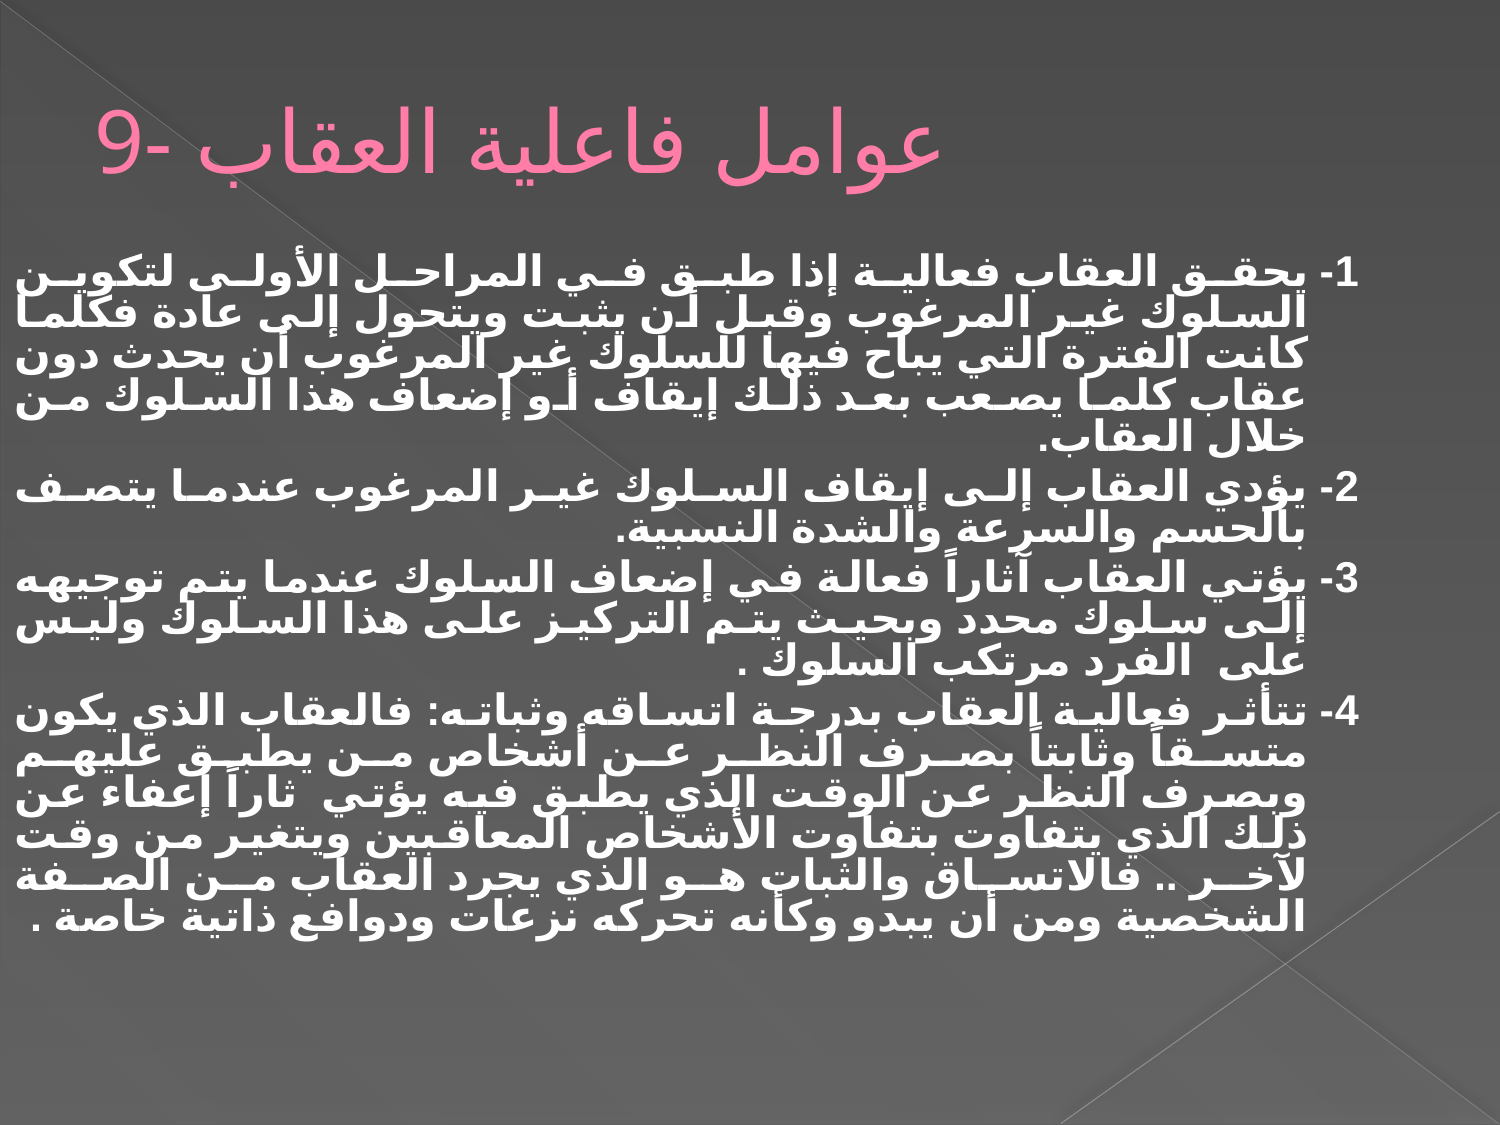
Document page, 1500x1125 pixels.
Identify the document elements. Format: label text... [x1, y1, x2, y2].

title 9- عوامل فاعلية العقاب [0, 45, 1350, 233]
list 1- يحقق العقاب فعالية إذا طبق في المراحل الأولى لتكوين السلوك غير المرغوب وقبل أن يثبت ويتحول إلى عادة فكلما كانت الفترة التي يباح فيها للسلوك غير المرغوب أن يحدث دون عقاب كلما يصعب بعد ذلك إيقاف أو إضعاف هذا السلوك من خلال العقاب. 2- يؤدي العقاب إلى إيقاف السلوك غير المرغوب عندما يتصف بالحسم والسرعة والشدة النسبية. 3- يؤتي العقاب آثاراً فعالة في إضعاف السلوك عندما يتم توجيهه إلى سلوك محدد وبحيث يتم التركيز على هذا السلوك وليس على الفرد مرتكب السلوك . 4- تتأثر فعالية العقاب بدرجة اتساقه وثباته: فالعقاب الذي يكون متسقاً وثابتاً بصرف النظر عن أشخاص من يطبق عليهم وبصرف النظر عن الوقت الذي يطبق فيه يؤتي ثاراً إعفاء عن ذلك الذي يتفاوت بتفاوت الأشخاص المعاقبين ويتغير من وقت لآخر .. فالاتساق والثبات هو الذي يجرد العقاب من الصفة الشخصية ومن أن يبدو وكأنه تحركه نزعات ودوافع ذاتية خاصة . [0, 246, 1382, 984]
